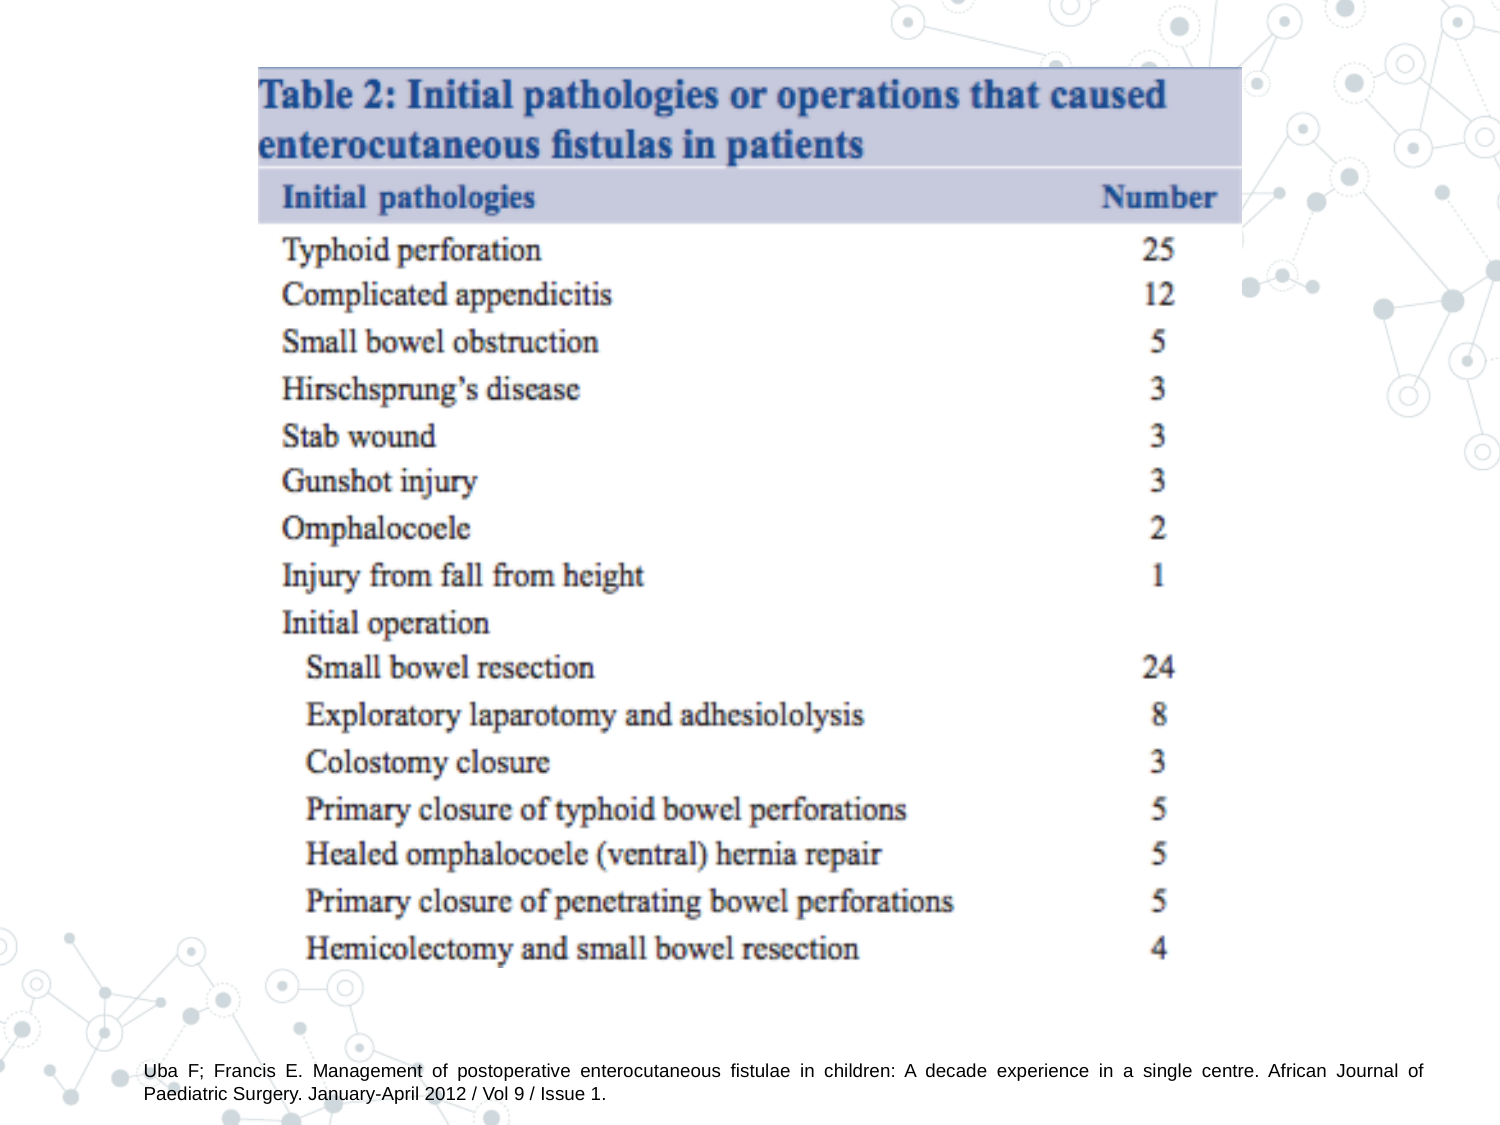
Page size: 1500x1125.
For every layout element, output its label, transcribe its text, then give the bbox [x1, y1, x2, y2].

picture [0, 0, 1500, 1125]
text_box Uba F; Francis E. Management of postoperative enterocutaneous fistulae in children: A decade experience in a single centre. African Journal of Paediatric Surgery. January-April 2012 / Vol 9 / Issue 1. [128, 1051, 1438, 1112]
